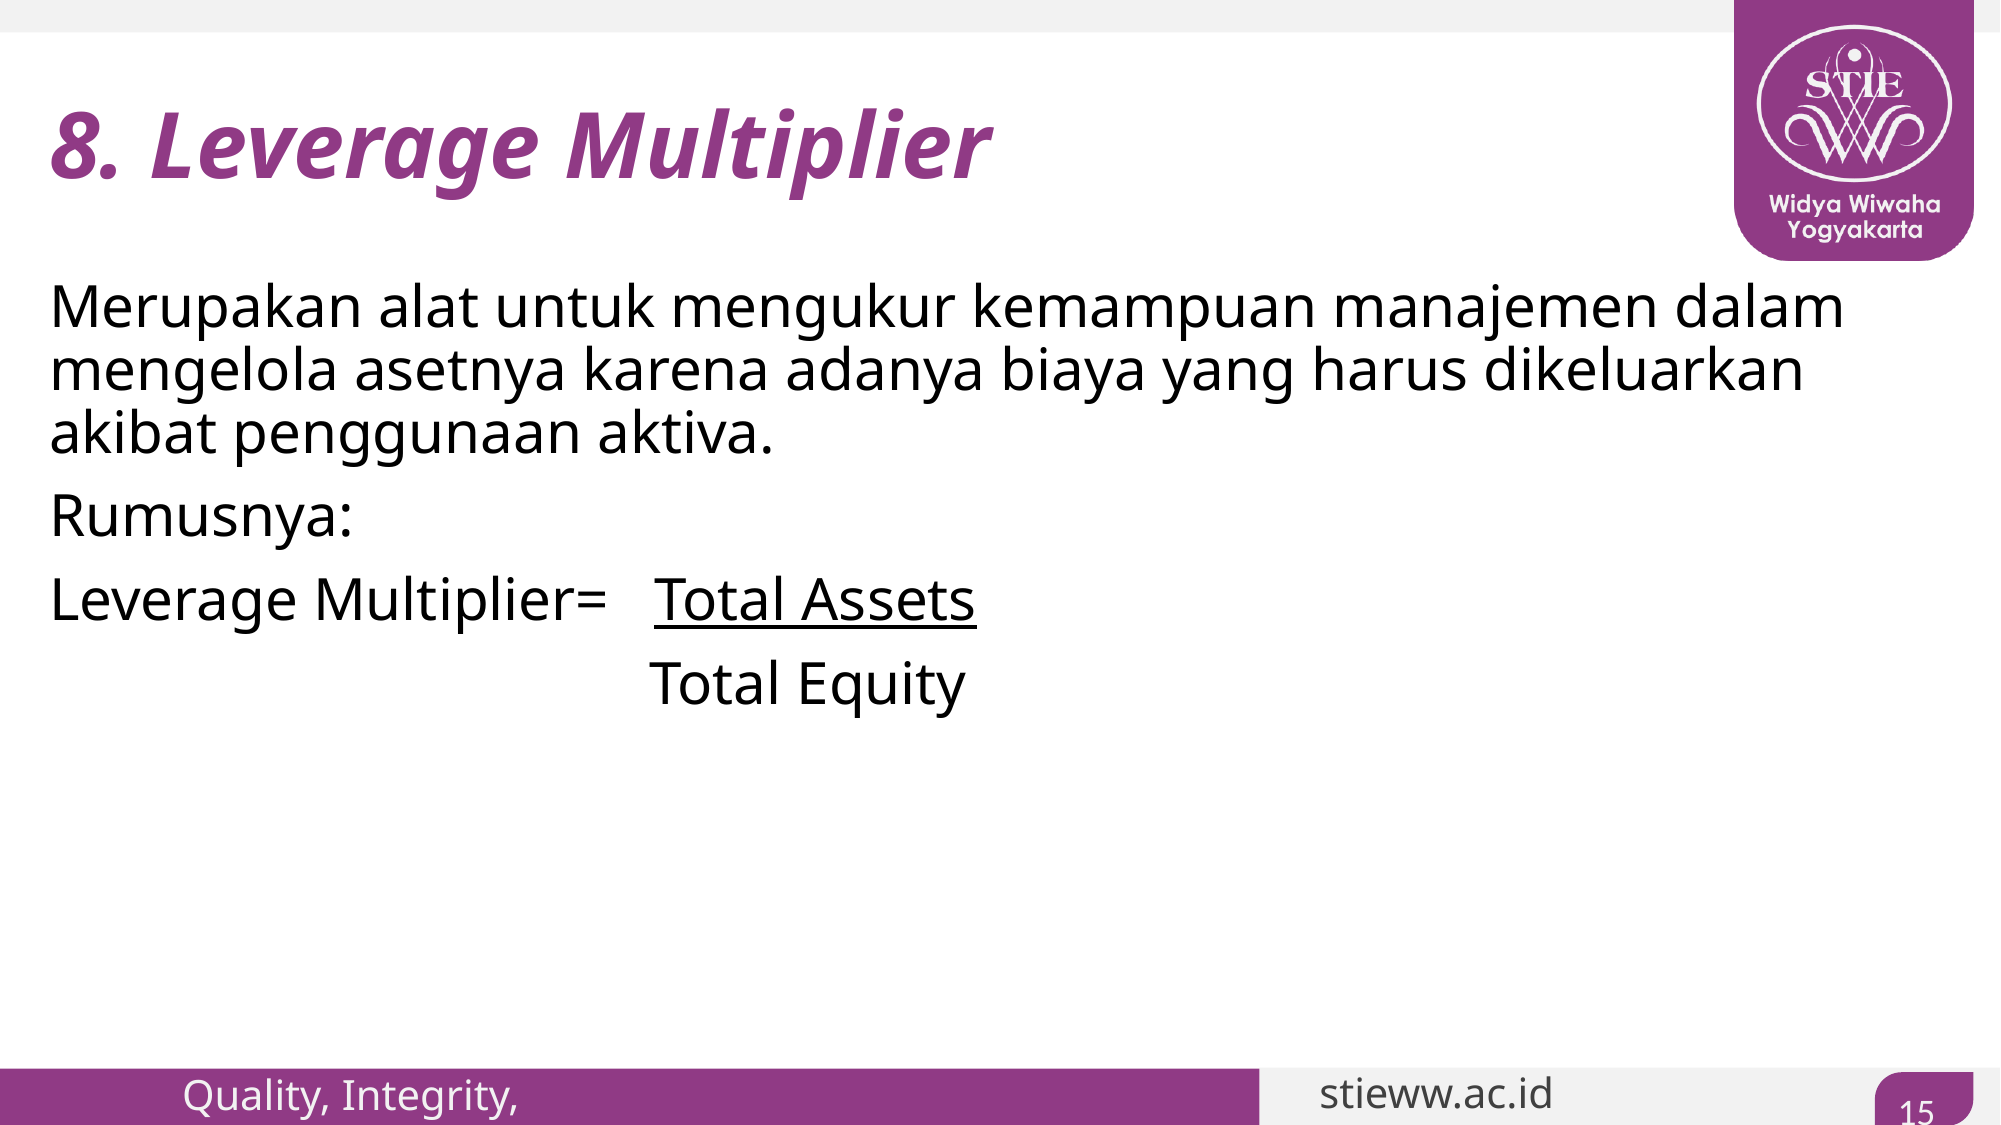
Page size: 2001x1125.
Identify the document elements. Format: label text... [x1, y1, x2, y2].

list Merupakan alat untuk mengukur kemampuan manajemen dalam mengelola asetnya karena adanya biaya yang harus dikeluarkan akibat penggunaan aktiva. Rumusnya: Leverage Multiplier= Total Assets Total Equity [34, 269, 1943, 1032]
picture [1734, 0, 1974, 261]
title 8. Leverage Multiplier [34, 66, 1702, 232]
